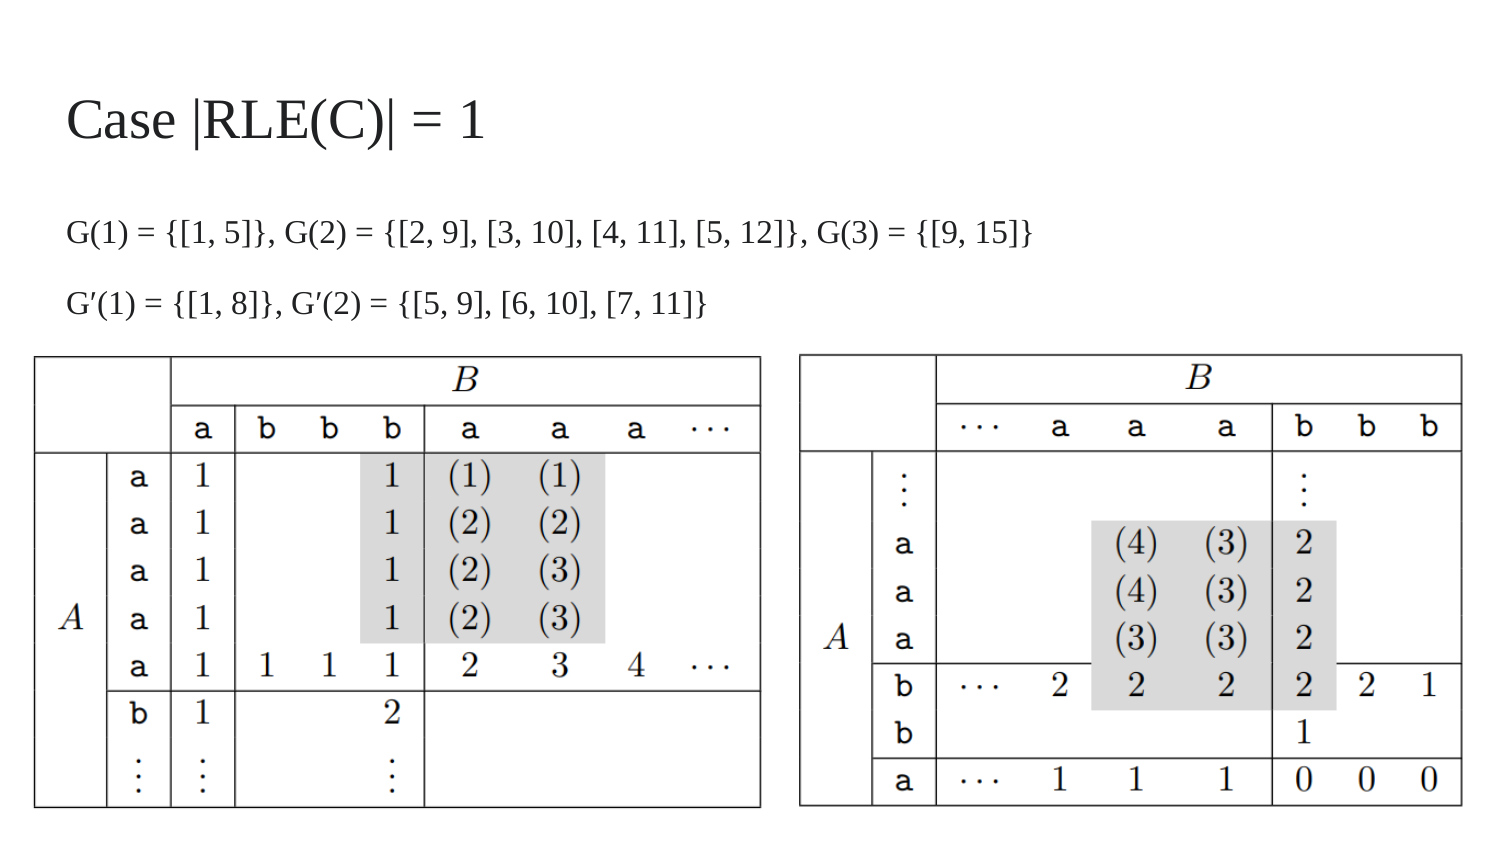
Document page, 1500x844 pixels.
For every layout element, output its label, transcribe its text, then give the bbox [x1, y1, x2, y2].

title Case |RLE(C)| = 1 [51, 72, 1449, 167]
list G(1) = {[1, 5]}, G(2) = {[2, 9], [3, 10], [4, 11], [5, 12]}, G(3) = {[9, 15]} G′(1) = {[1, 8]}, G′(2) = {[5, 9], [6, 10], [7, 11]} [51, 189, 1449, 320]
picture [0, 321, 1481, 830]
